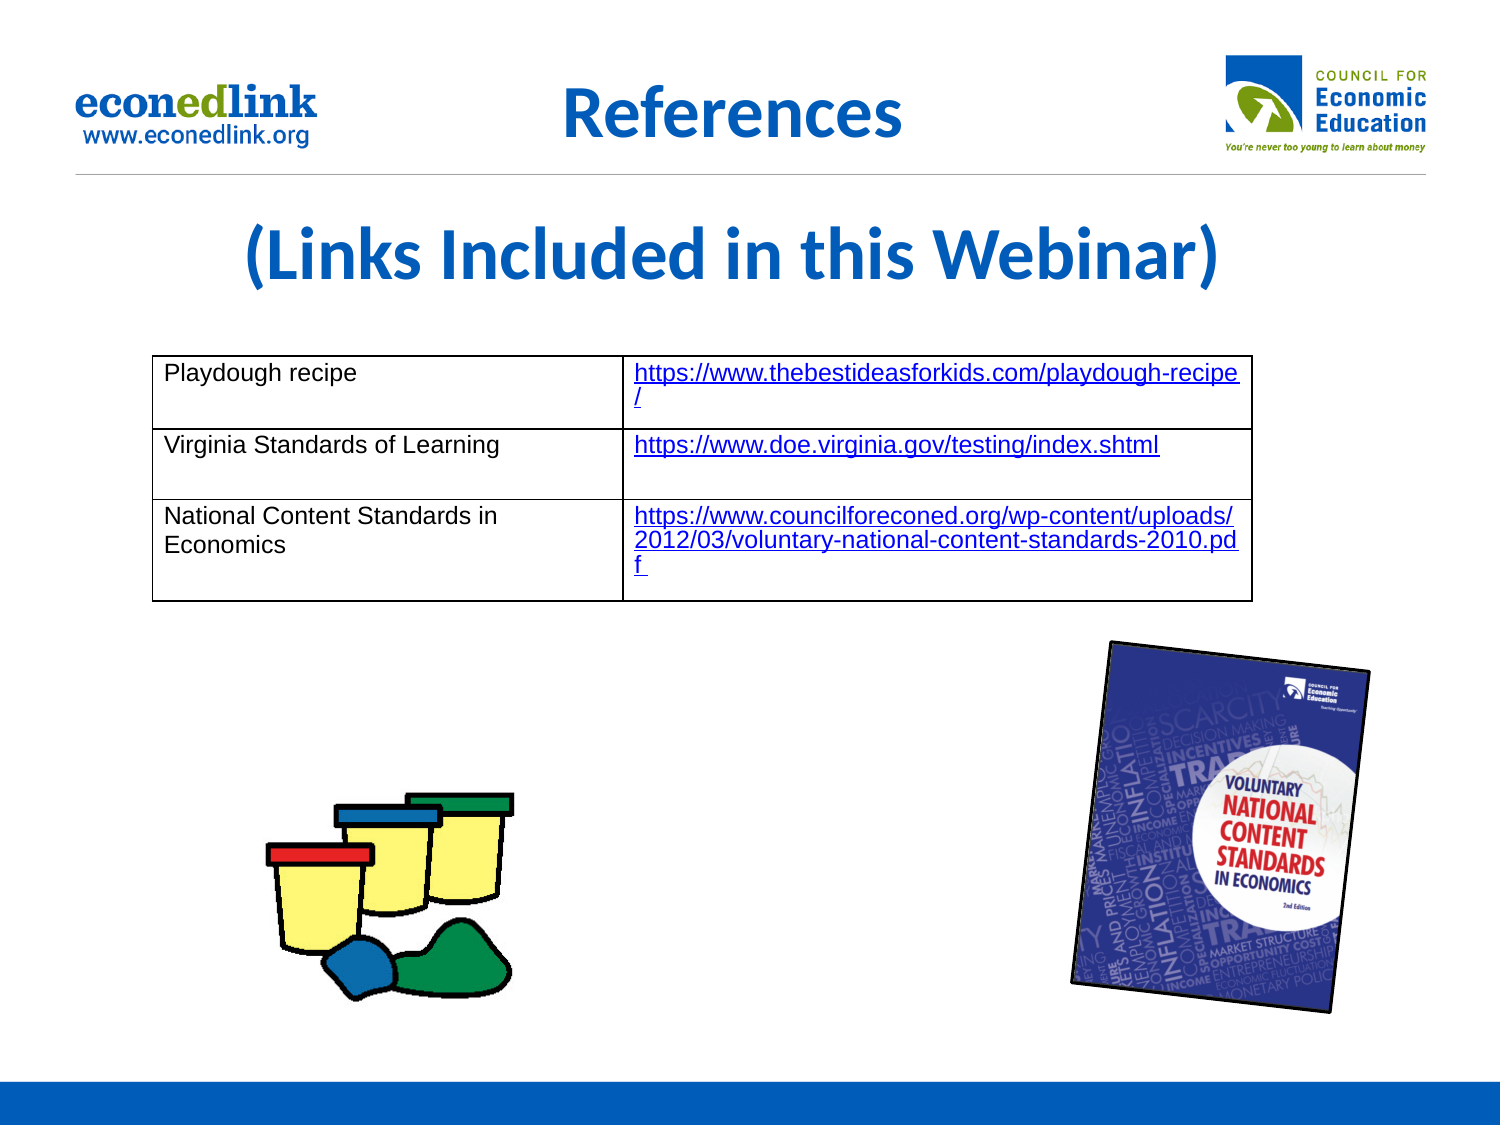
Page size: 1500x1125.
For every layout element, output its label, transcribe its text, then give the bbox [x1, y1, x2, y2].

table_cell https://www.doe.virginia.gov/testing/index.shtml [624, 430, 1251, 499]
table_cell https://www.councilforeconed.org/wp-content/uploads/2012/03/voluntary-national-content-standards-2010.pdf [624, 500, 1251, 600]
table_header https://www.thebestideasforkids.com/playdough-recipe/ [624, 357, 1251, 428]
table_cell National Content Standards in Economics [153, 500, 622, 600]
table_cell Virginia Standards of Learning [153, 430, 622, 499]
picture [0, 0, 1500, 1125]
table_header Playdough recipe [153, 357, 622, 428]
title References (Links Included in this Webinar) [57, 58, 1408, 246]
